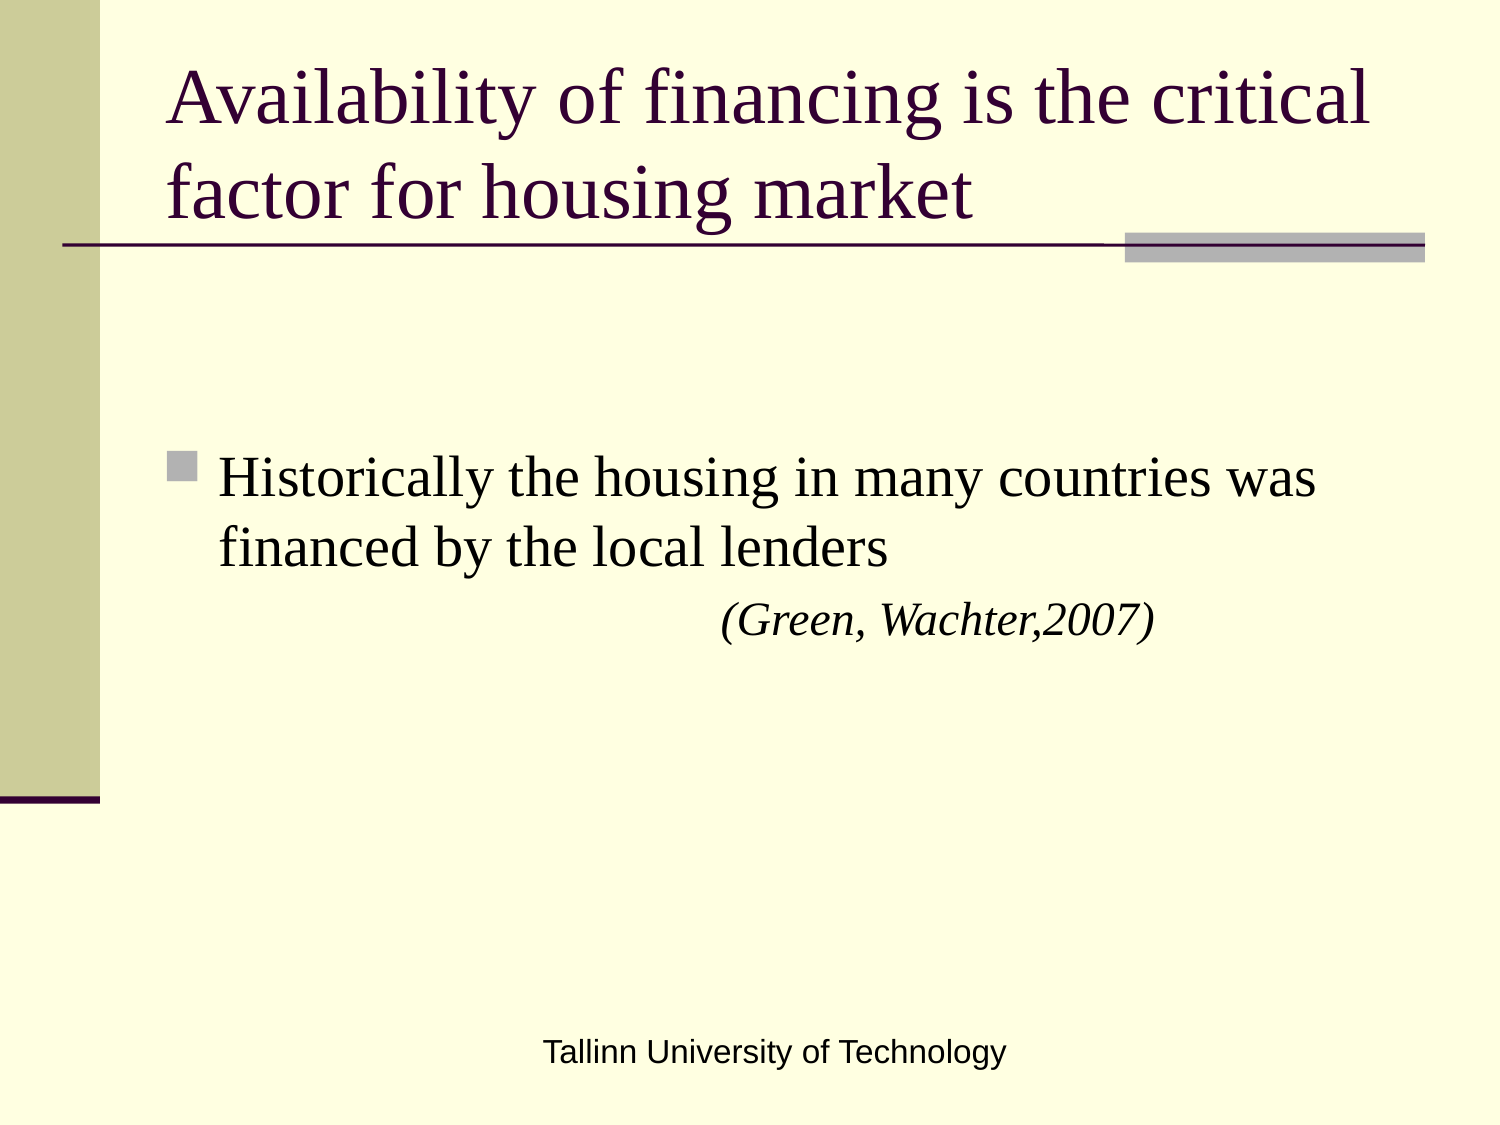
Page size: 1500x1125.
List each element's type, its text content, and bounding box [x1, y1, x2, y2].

list Historically the housing in many countries was financed by the local lenders (Green, Wachter,2007) [147, 266, 1423, 1011]
footer Tallinn University of Technology [513, 1022, 1037, 1099]
title Availability of financing is the critical factor for housing market [149, 45, 1426, 234]
